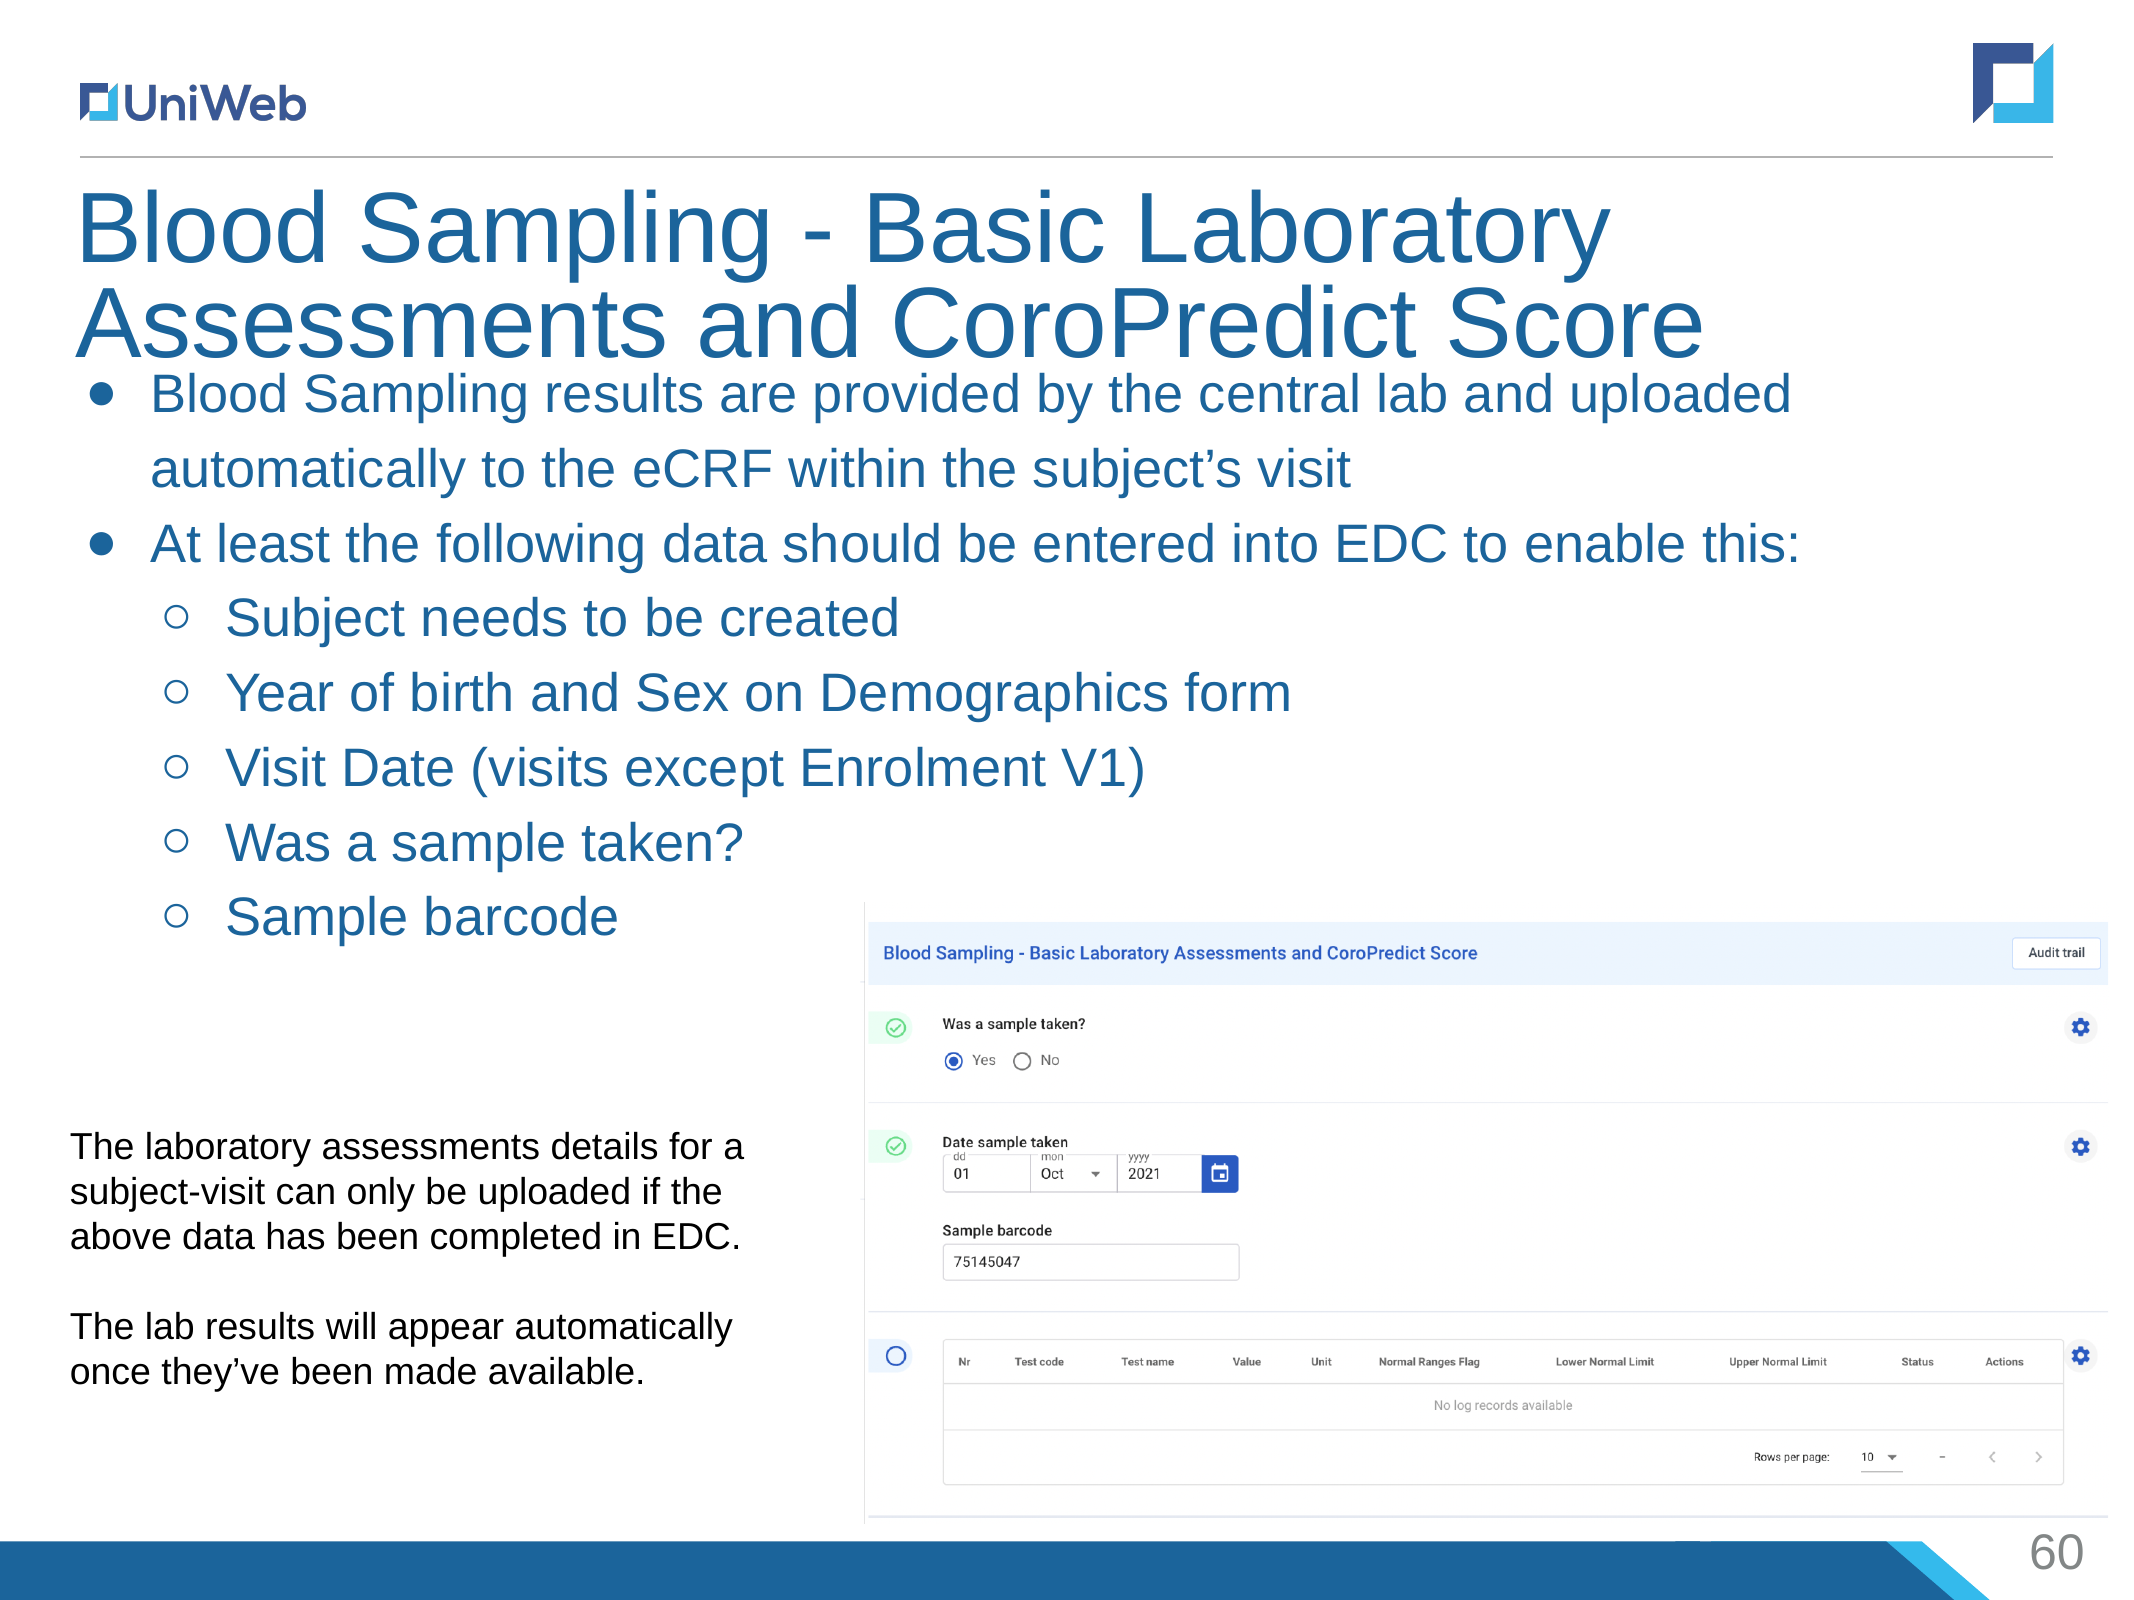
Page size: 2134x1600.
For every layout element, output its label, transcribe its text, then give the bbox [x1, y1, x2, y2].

slide_number 60 [1968, 1532, 2093, 1599]
text_box The laboratory assessments details for a subject-visit can only be uploaded if the above data has been completed in EDC. The lab results will appear automatically once they’ve been made available. [55, 1106, 790, 1407]
list Blood Sampling results are provided by the central lab and uploaded automatically to the eCRF within the subject’s visit At least the following data should be entered into EDC to enable this: Subject needs to be created Year of birth and Sex on Demographics form Visit Date (visits except Enrolment V1) Was a sample taken? Sample barcode [66, 341, 2067, 486]
picture [80, 83, 306, 121]
title Blood Sampling - Basic Laboratory Assessments and CoroPredict Score [66, 176, 2067, 341]
picture [860, 901, 2109, 1524]
picture [1973, 43, 2054, 123]
